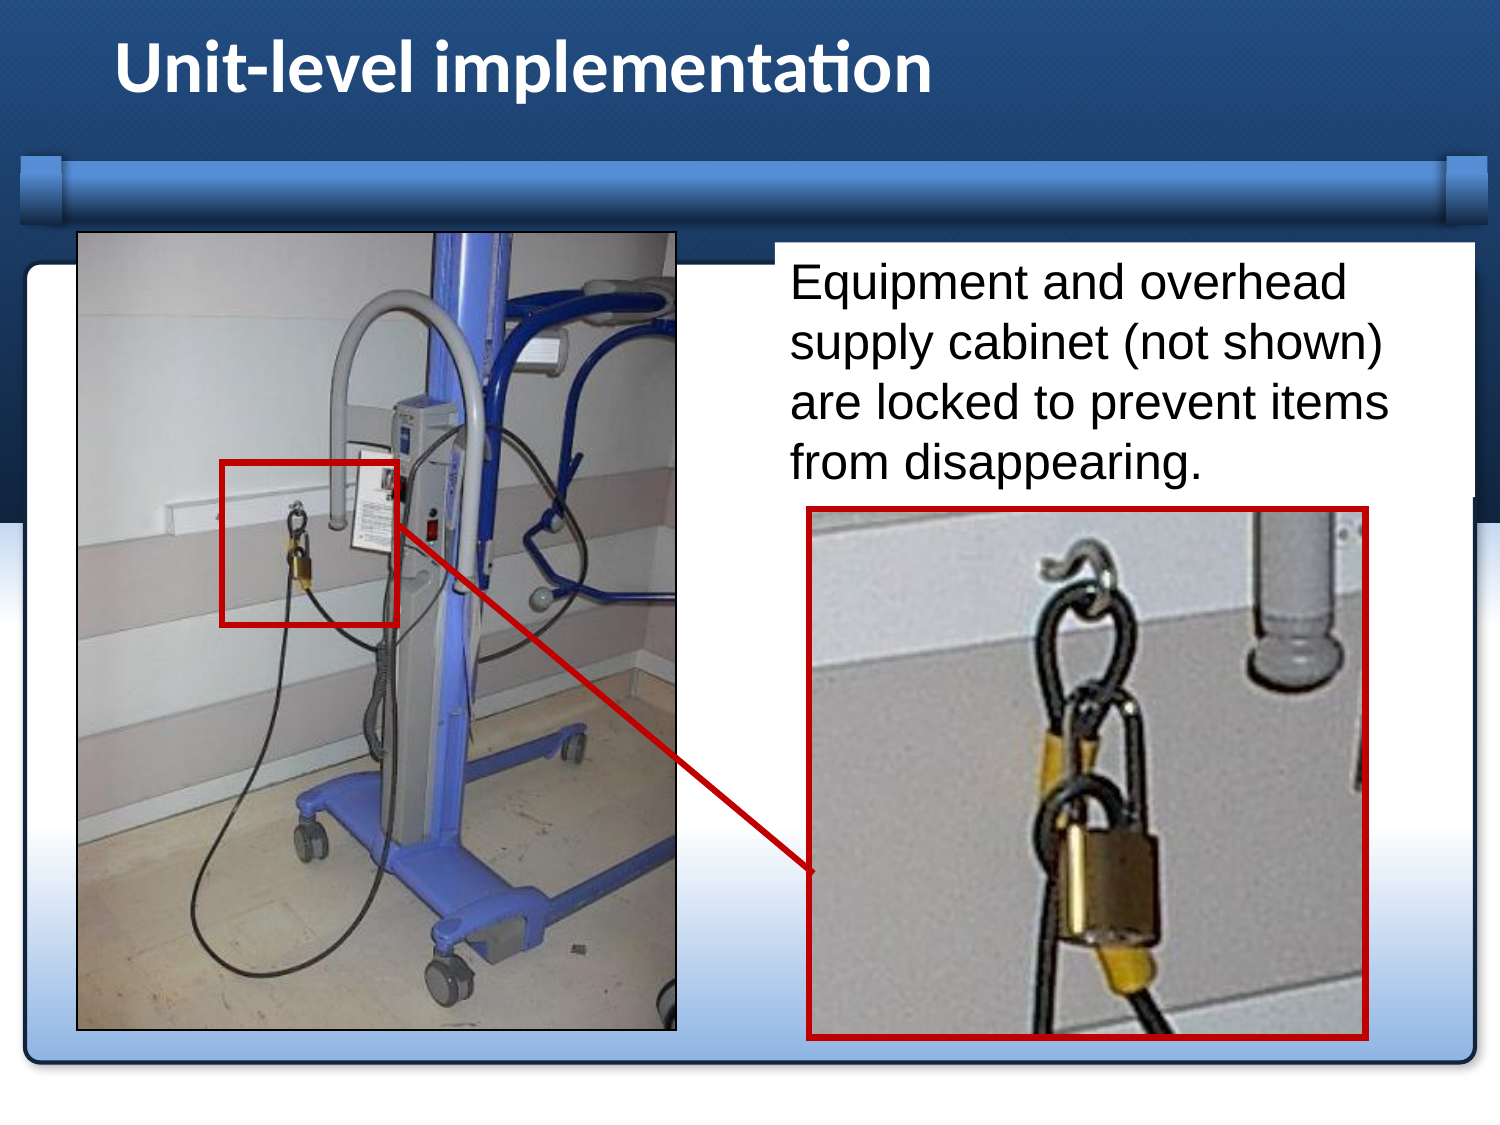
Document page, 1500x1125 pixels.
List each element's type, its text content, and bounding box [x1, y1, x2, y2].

picture [77, 233, 676, 1030]
text_box Equipment and overhead supply cabinet (not shown) are locked to prevent items from disappearing. [774, 242, 1475, 498]
title Unit-level implementation [99, 18, 1400, 115]
picture [812, 512, 1363, 1035]
